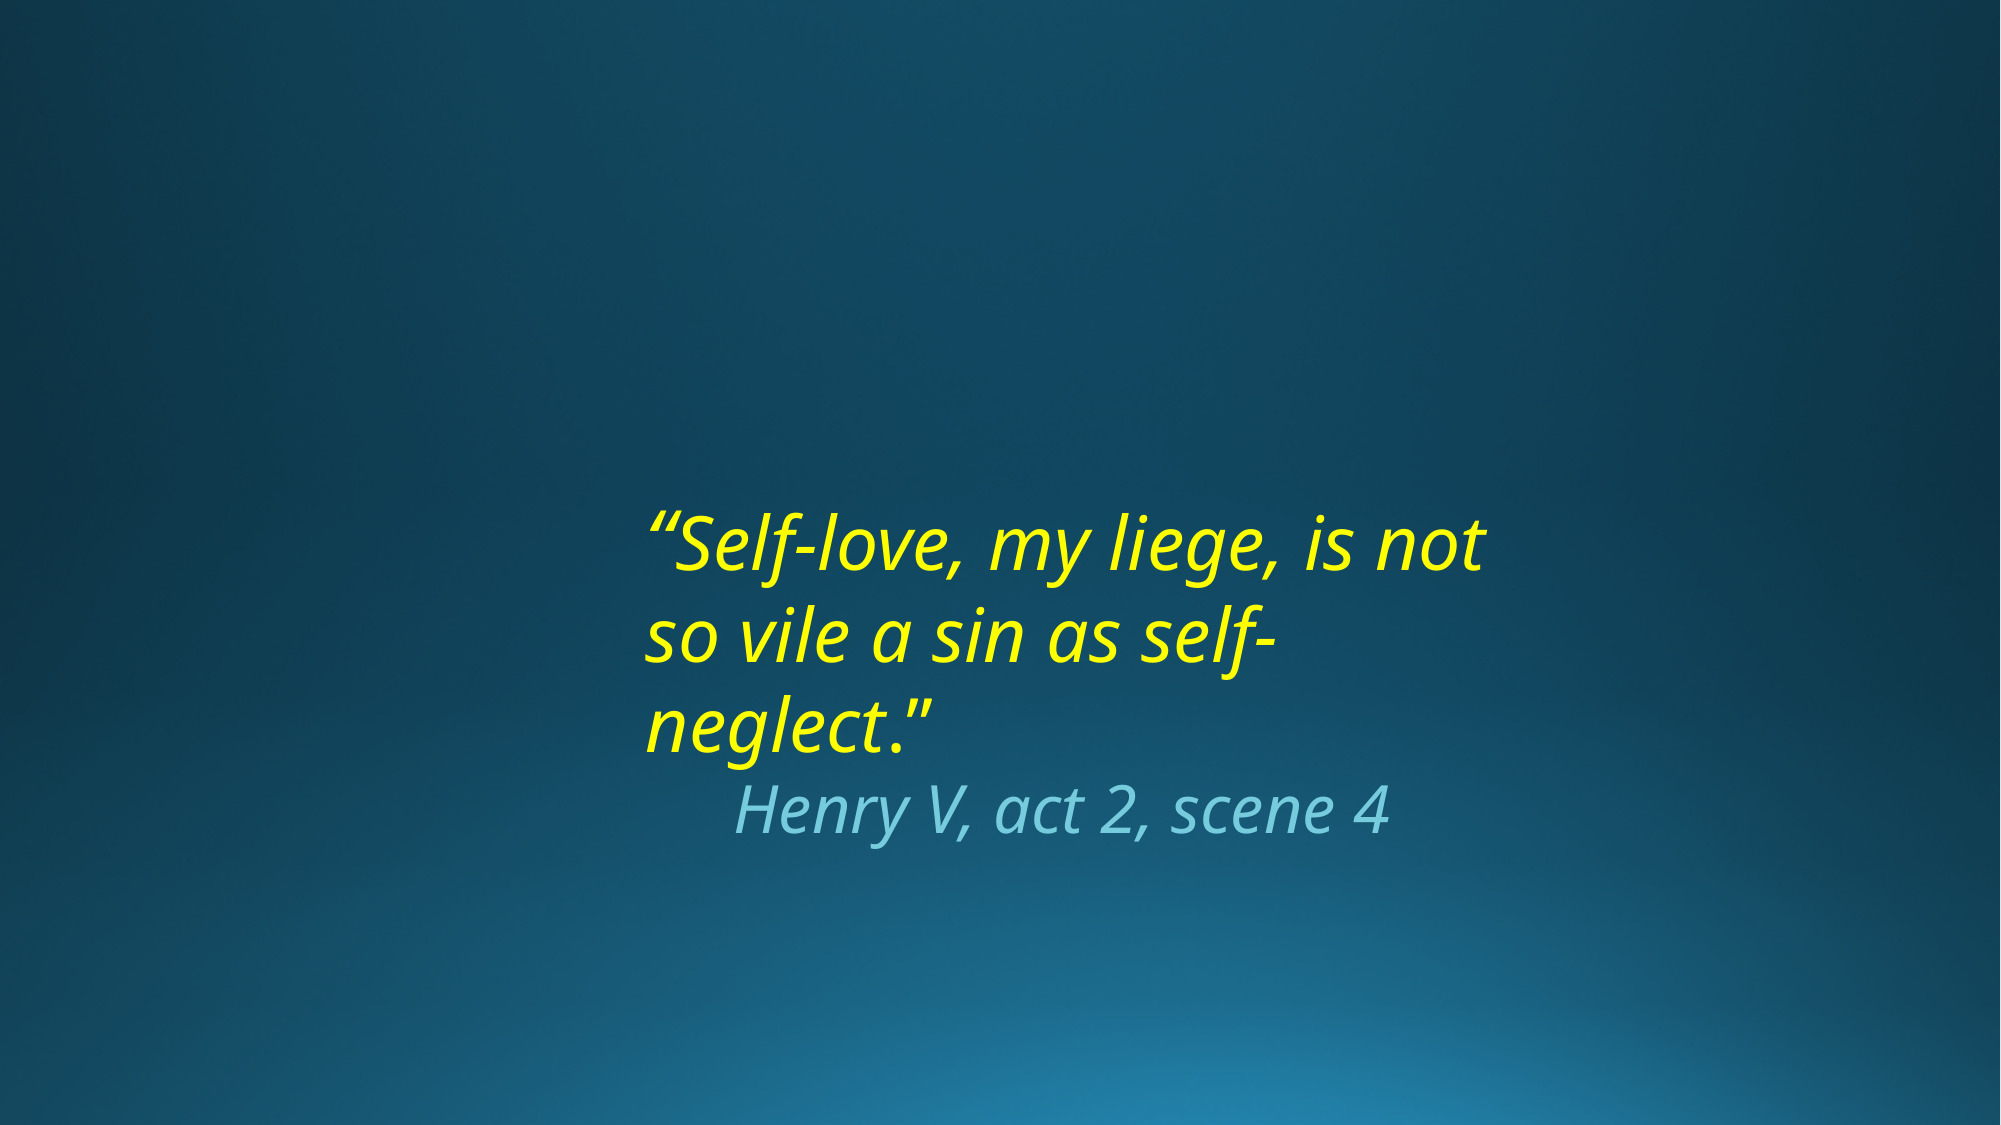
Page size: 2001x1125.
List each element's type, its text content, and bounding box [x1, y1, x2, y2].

text_box “Self-love, my liege, is not so vile a sin as self-neglect.” Henry V, act 2, scene 4 [631, 479, 1512, 855]
picture [0, 0, 2001, 1125]
